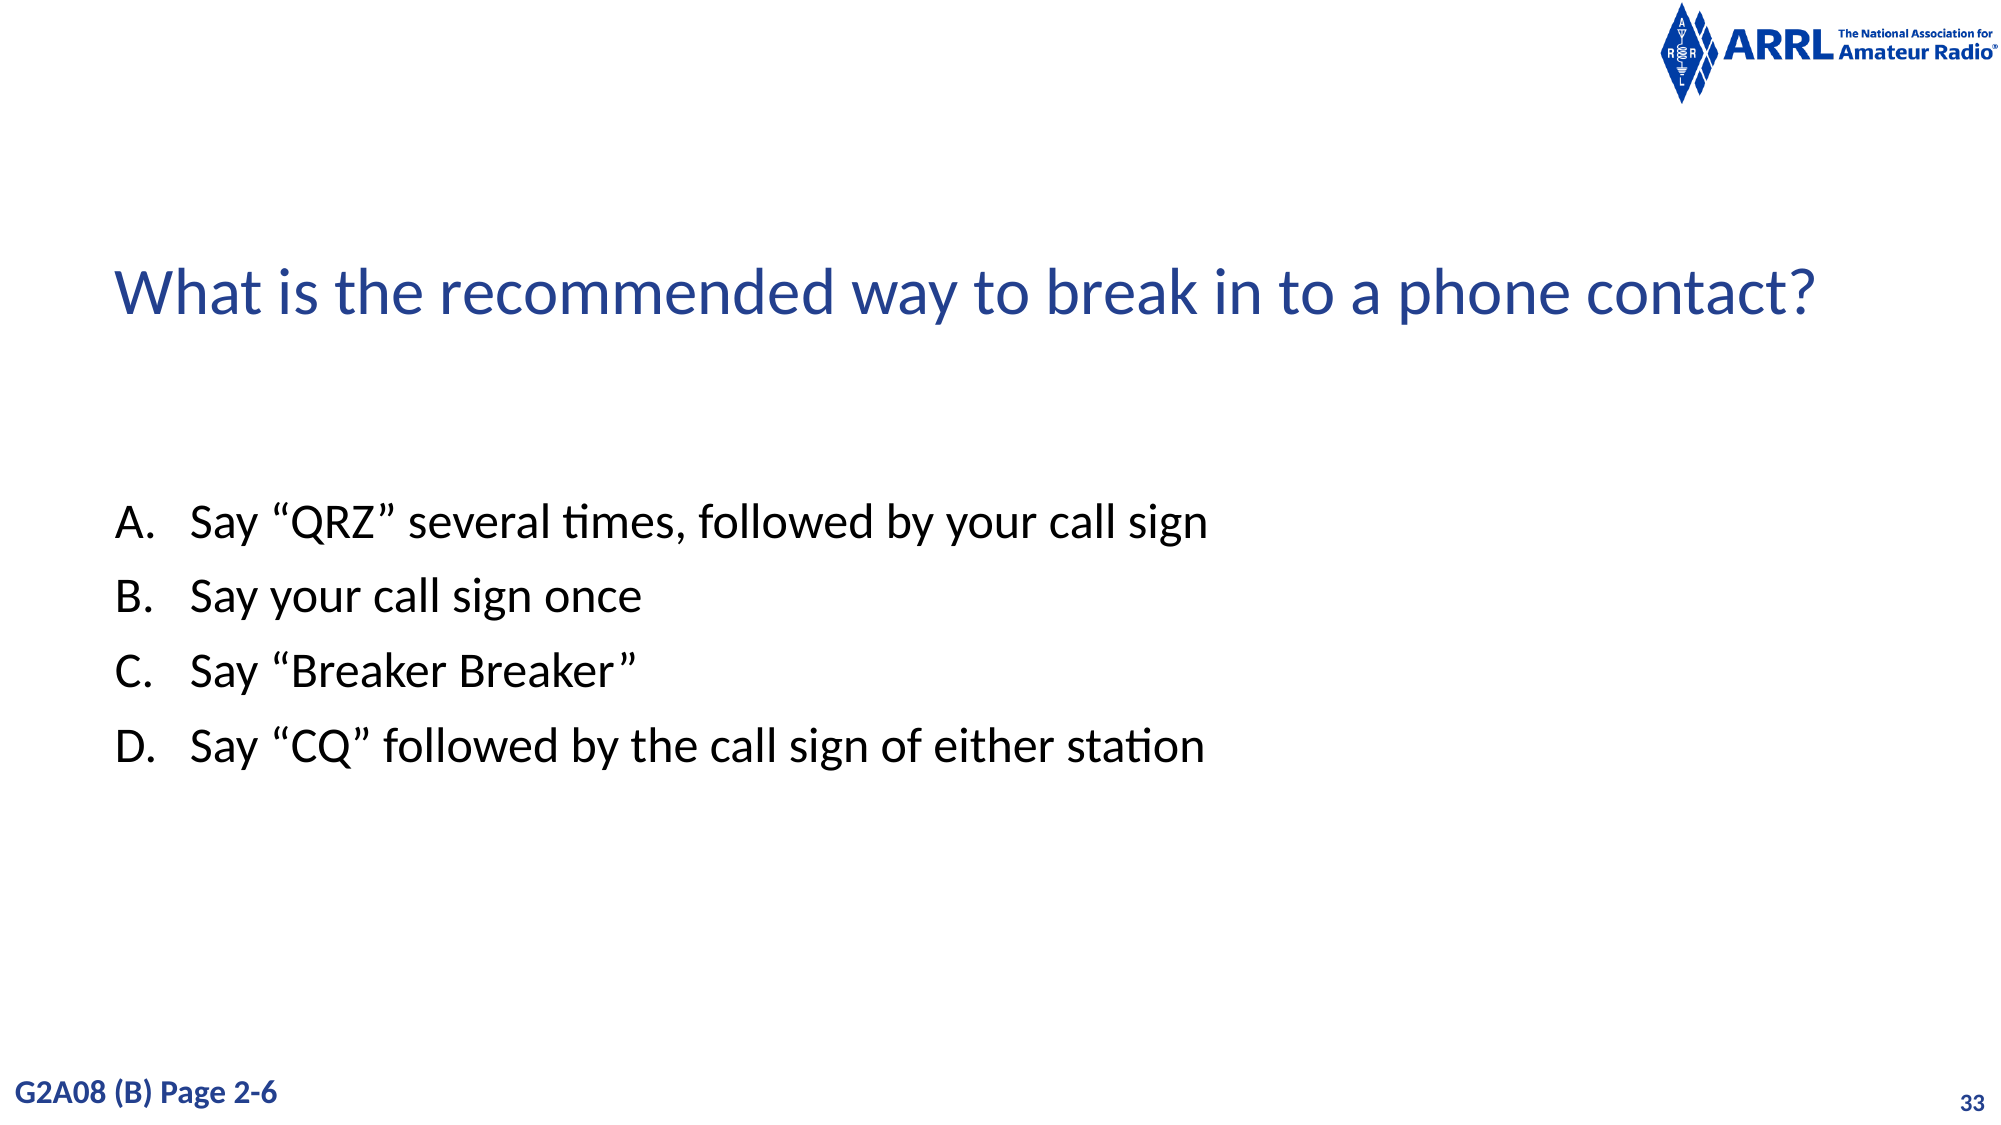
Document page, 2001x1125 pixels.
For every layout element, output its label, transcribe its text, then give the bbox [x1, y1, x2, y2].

list Say “QRZ” several times, followed by your call sign Say your call sign once Say “Breaker Breaker” Say “CQ” followed by the call sign of either station [99, 487, 1900, 1005]
title What is the recommended way to break in to a phone contact? [99, 249, 1900, 388]
text_box 33 [1899, 1079, 2000, 1125]
text_box G2A08 (B) Page 2-6 [0, 1062, 1313, 1118]
picture [1658, 0, 1999, 106]
